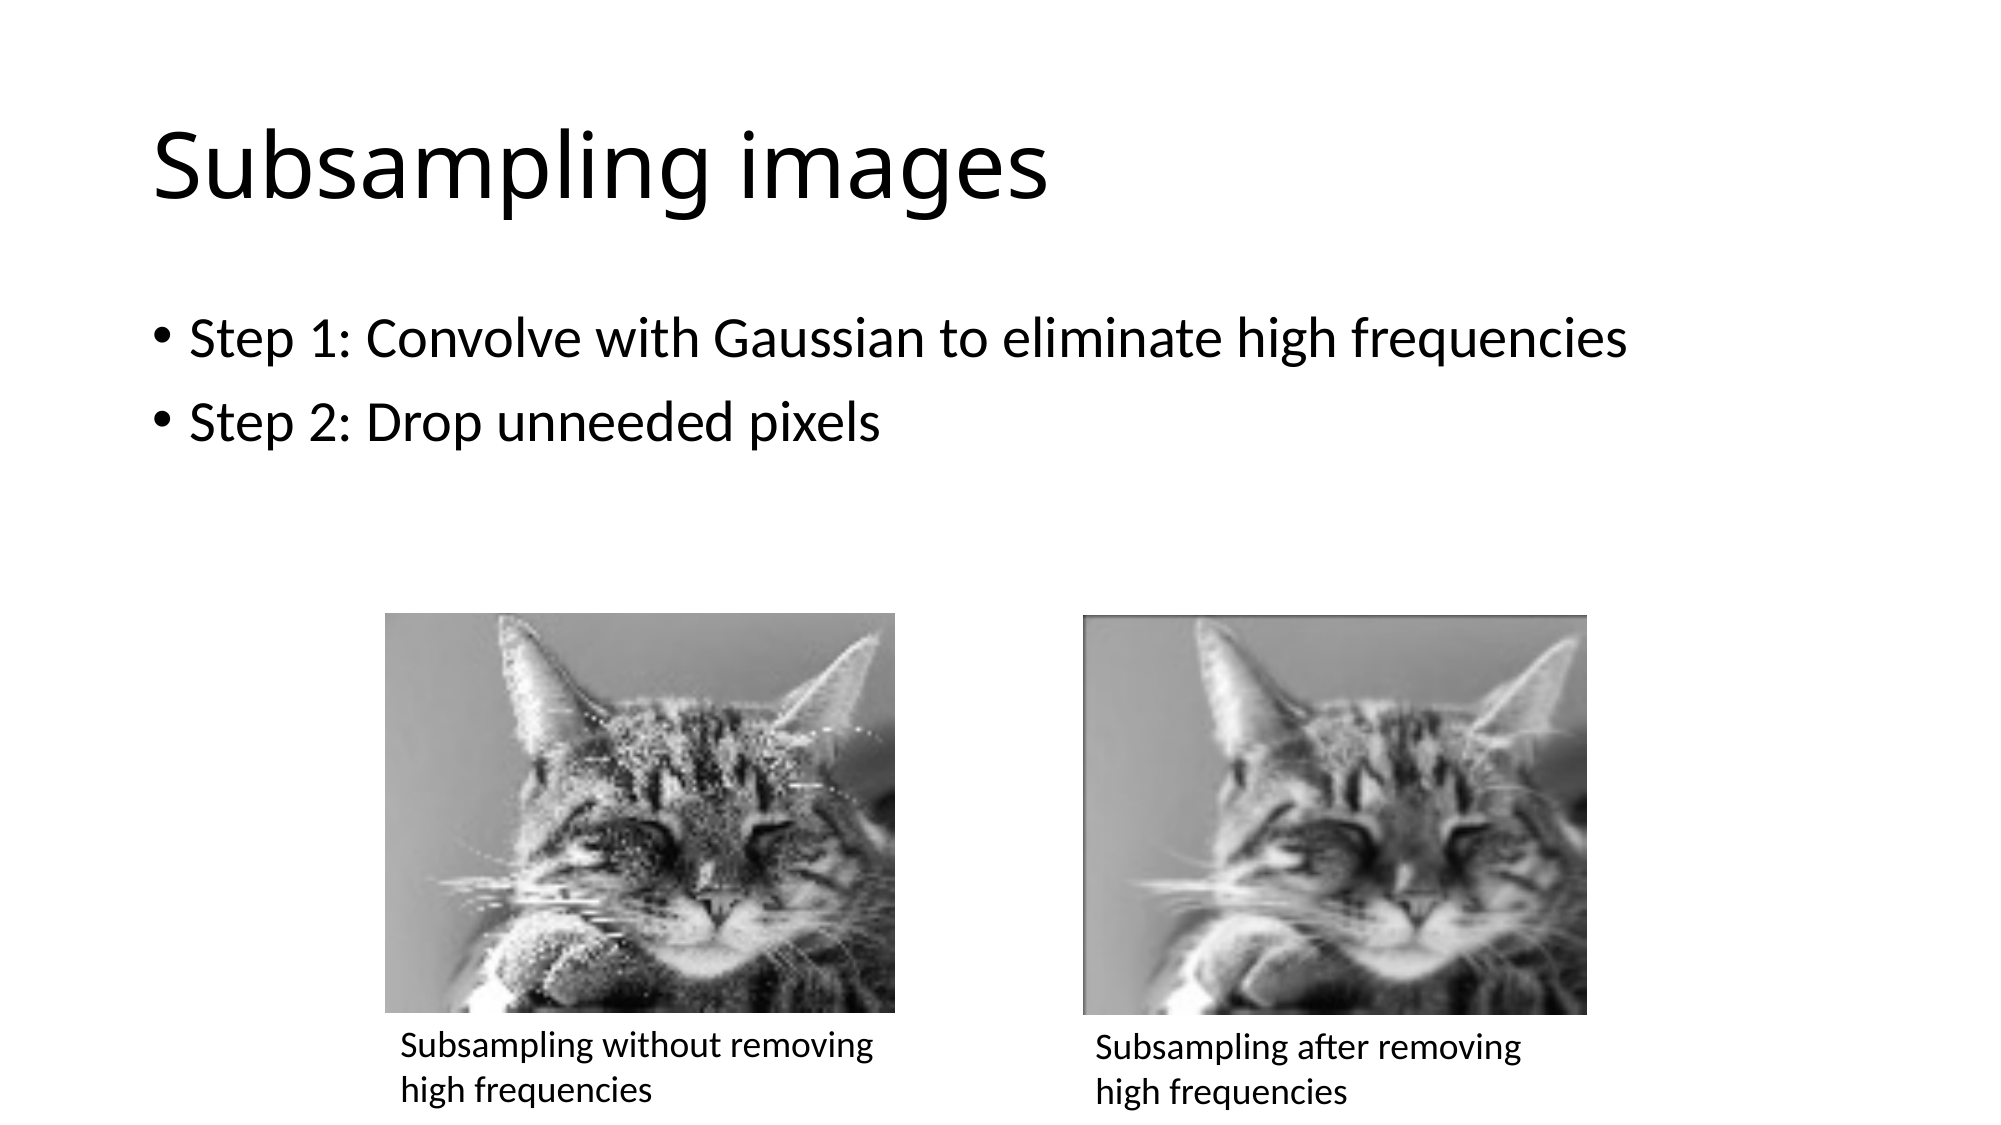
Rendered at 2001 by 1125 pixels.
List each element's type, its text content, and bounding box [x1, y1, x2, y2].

text_box Subsampling without removing high frequencies [385, 1013, 895, 1118]
picture [1083, 615, 1587, 1015]
text_box Subsampling after removing high frequencies [1080, 1014, 1590, 1119]
list Step 1: Convolve with Gaussian to eliminate high frequencies Step 2: Drop unneeded pixels [137, 299, 1863, 1014]
title Subsampling images [137, 59, 1863, 278]
picture [385, 613, 895, 1013]
